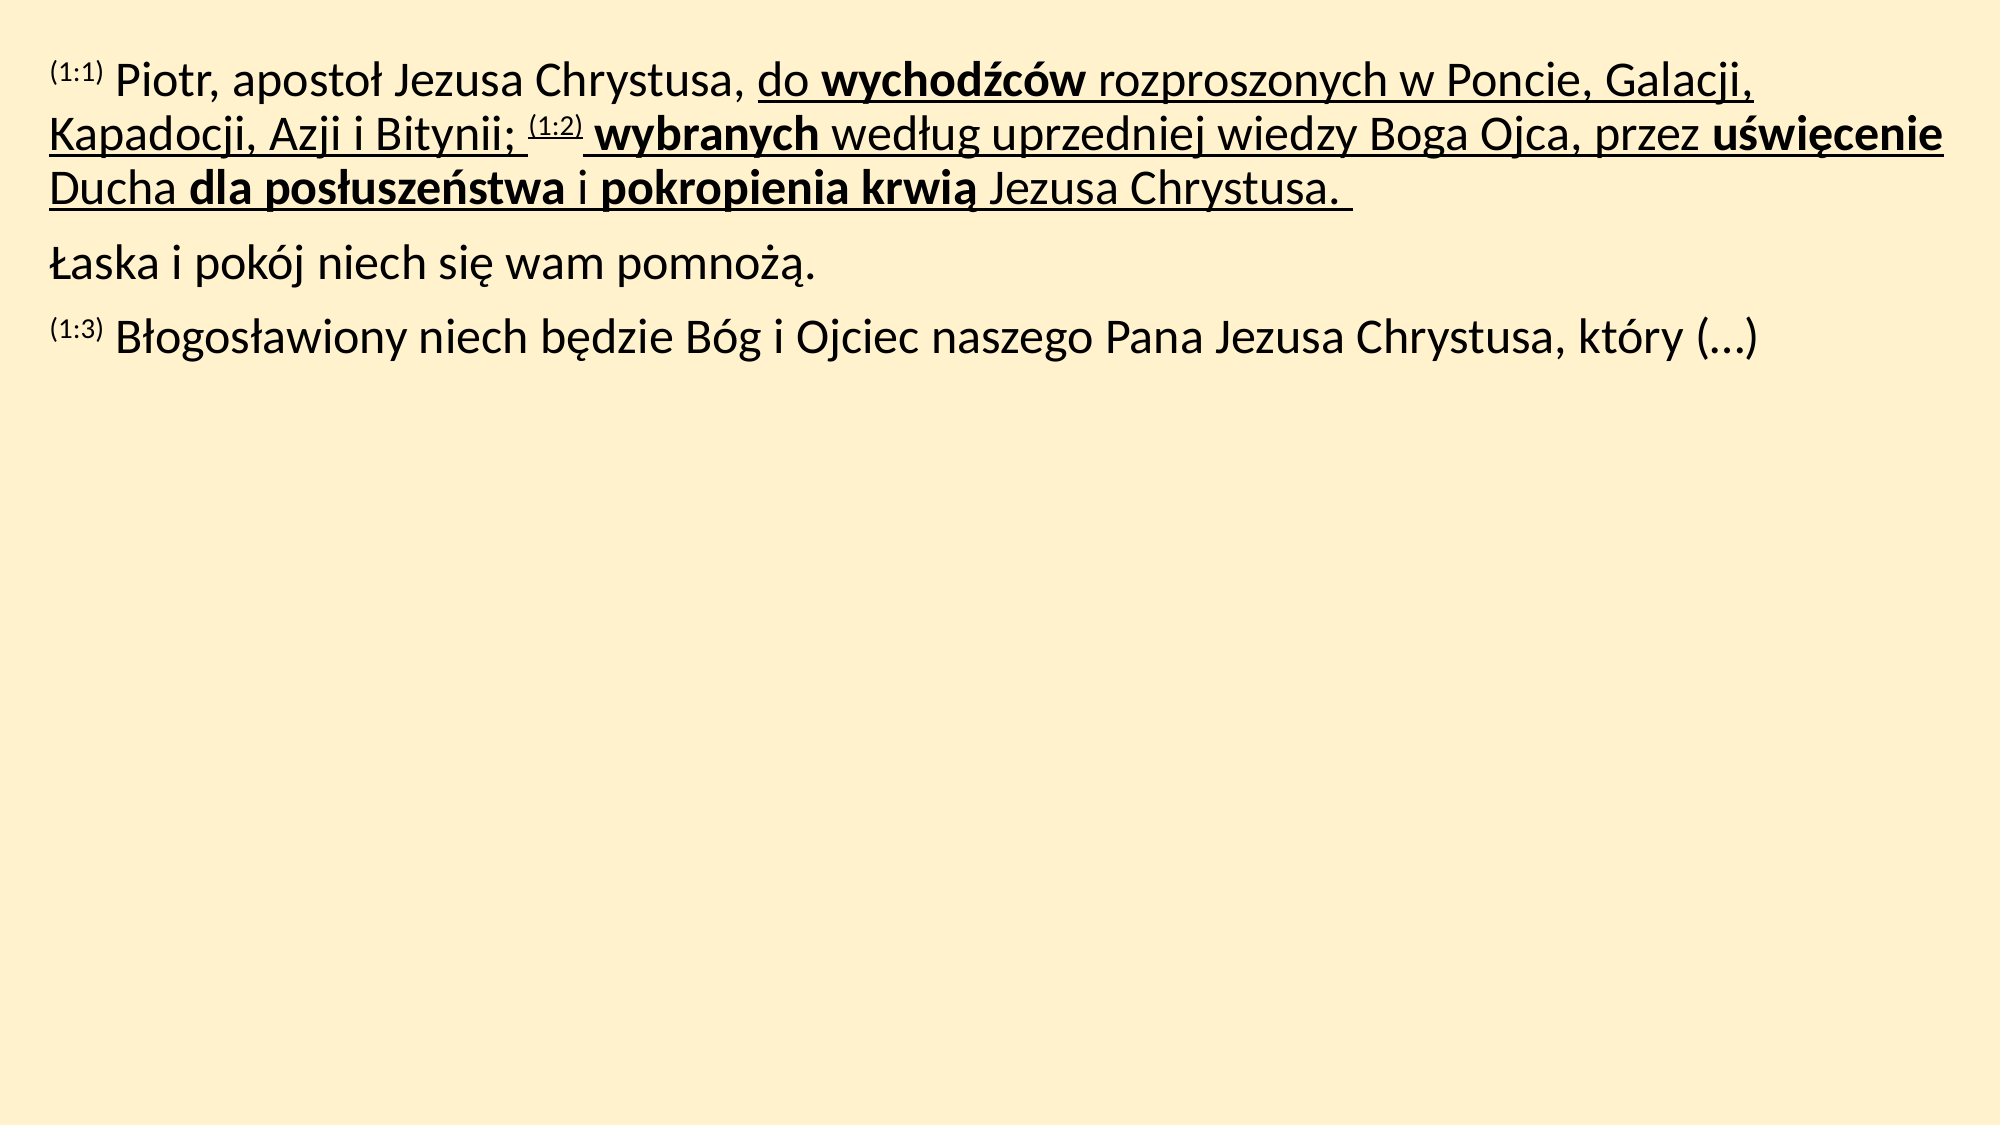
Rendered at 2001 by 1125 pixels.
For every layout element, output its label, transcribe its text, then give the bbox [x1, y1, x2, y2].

list (1:1) Piotr, apostoł Jezusa Chrystusa, do wychodźców rozproszonych w Poncie, Galacji, Kapadocji, Azji i Bitynii; (1:2) wybranych według uprzedniej wiedzy Boga Ojca, przez uświęcenie Ducha dla posłuszeństwa i pokropienia krwią Jezusa Chrystusa. Łaska i pokój niech się wam pomnożą. (1:3) Błogosławiony niech będzie Bóg i Ojciec naszego Pana Jezusa Chrystusa, który (…) [34, 45, 1963, 1097]
